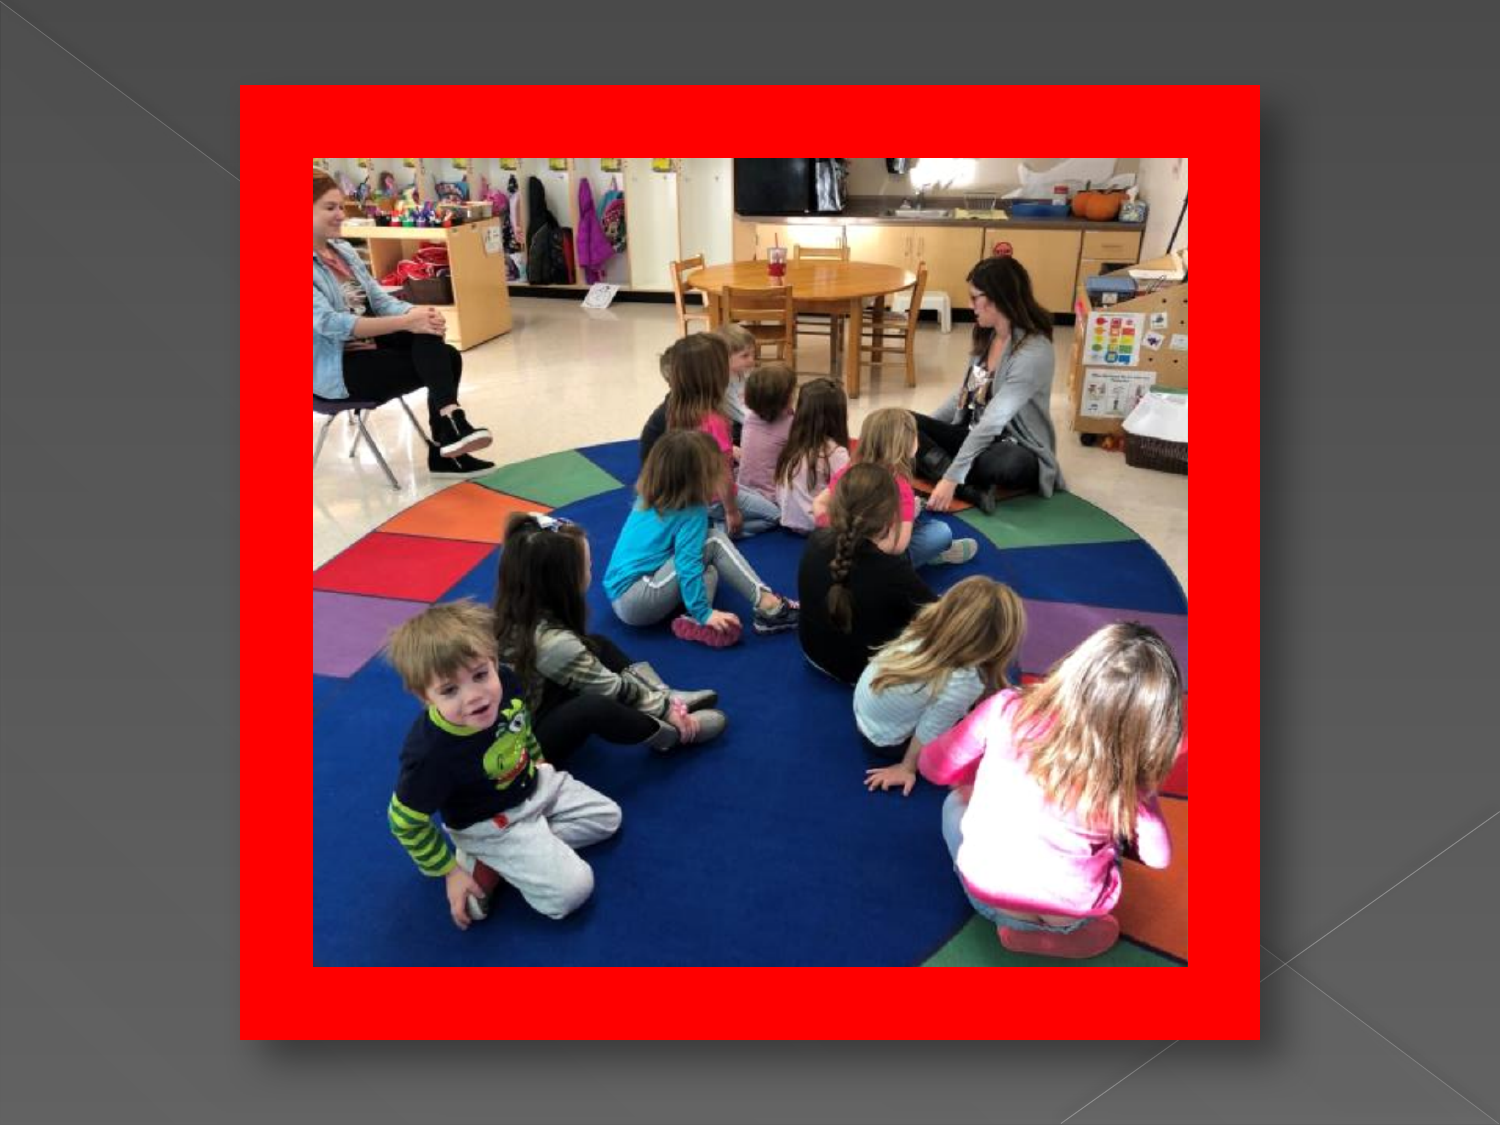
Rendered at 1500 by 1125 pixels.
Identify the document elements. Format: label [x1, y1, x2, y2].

picture [313, 124, 1187, 1001]
